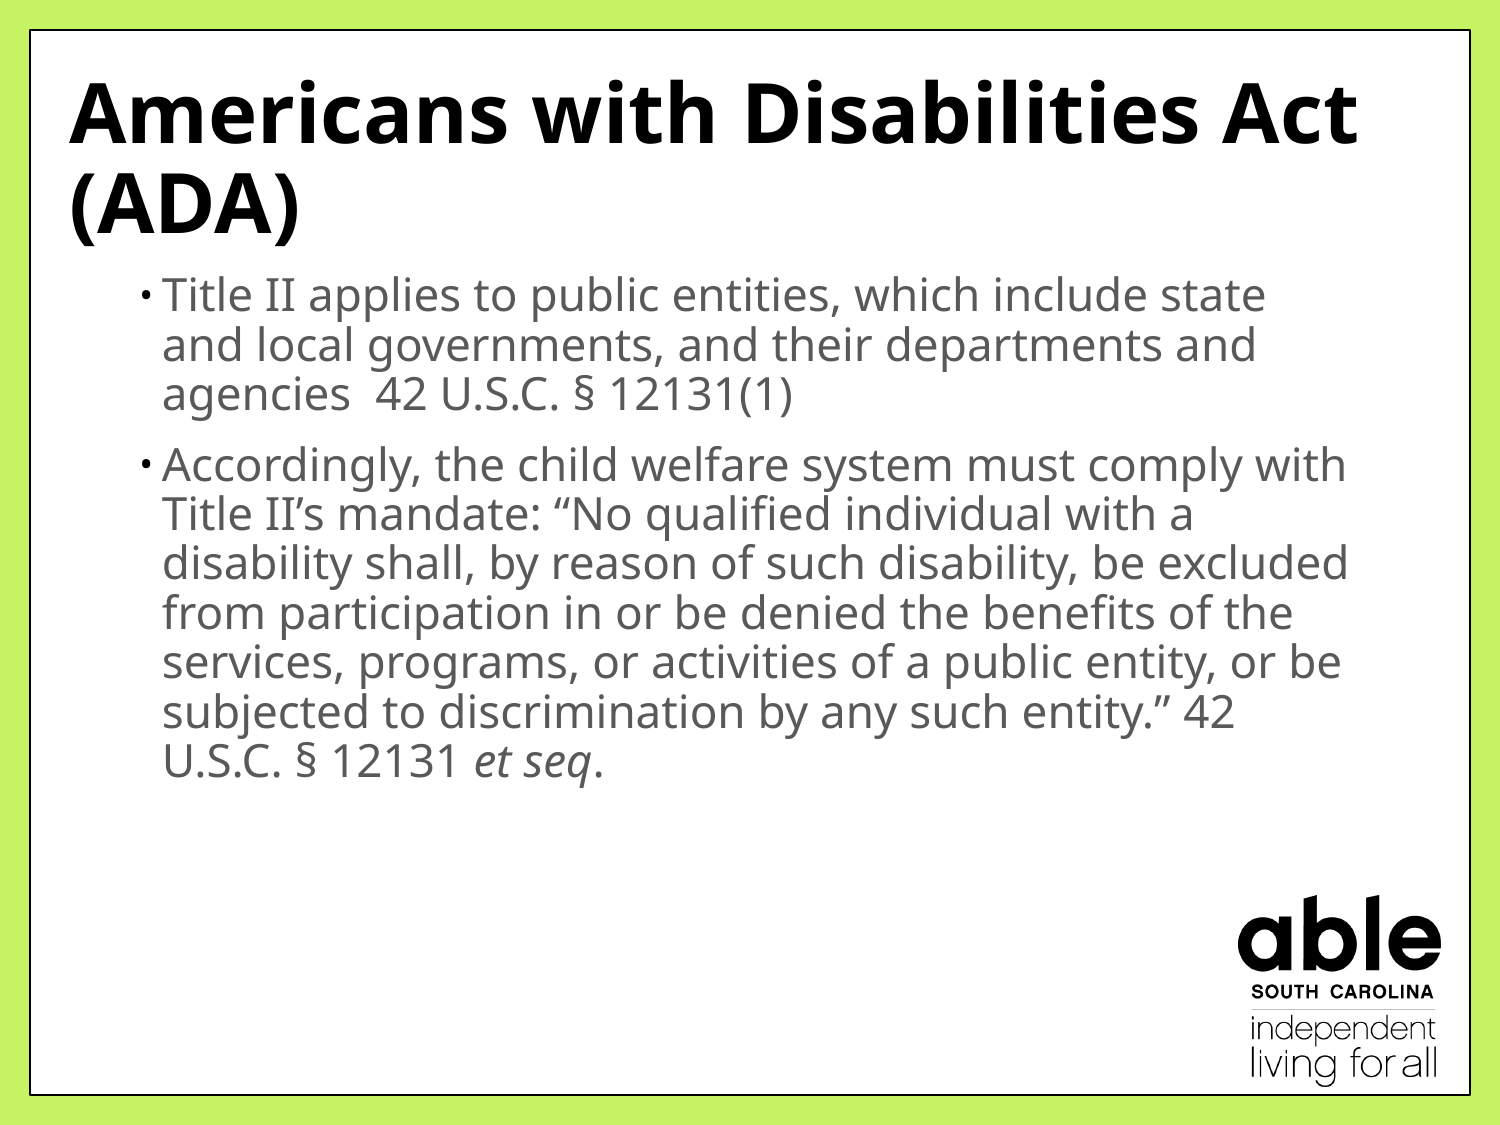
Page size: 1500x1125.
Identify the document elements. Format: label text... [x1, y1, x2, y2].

list Title II applies to public entities, which include state and local governments, and their departments and agencies 42 U.S.C. § 12131(1) Accordingly, the child welfare system must comply with Title II’s mandate: “No qualified individual with a disability shall, by reason of such disability, be excluded from participation in or be denied the benefits of the services, programs, or activities of a public entity, or be subjected to discrimination by any such entity.” 42 U.S.C. § 12131 et seq. [118, 271, 1373, 916]
picture [1237, 895, 1442, 1087]
title Americans with Disabilities Act (ADA) [54, 53, 1500, 271]
